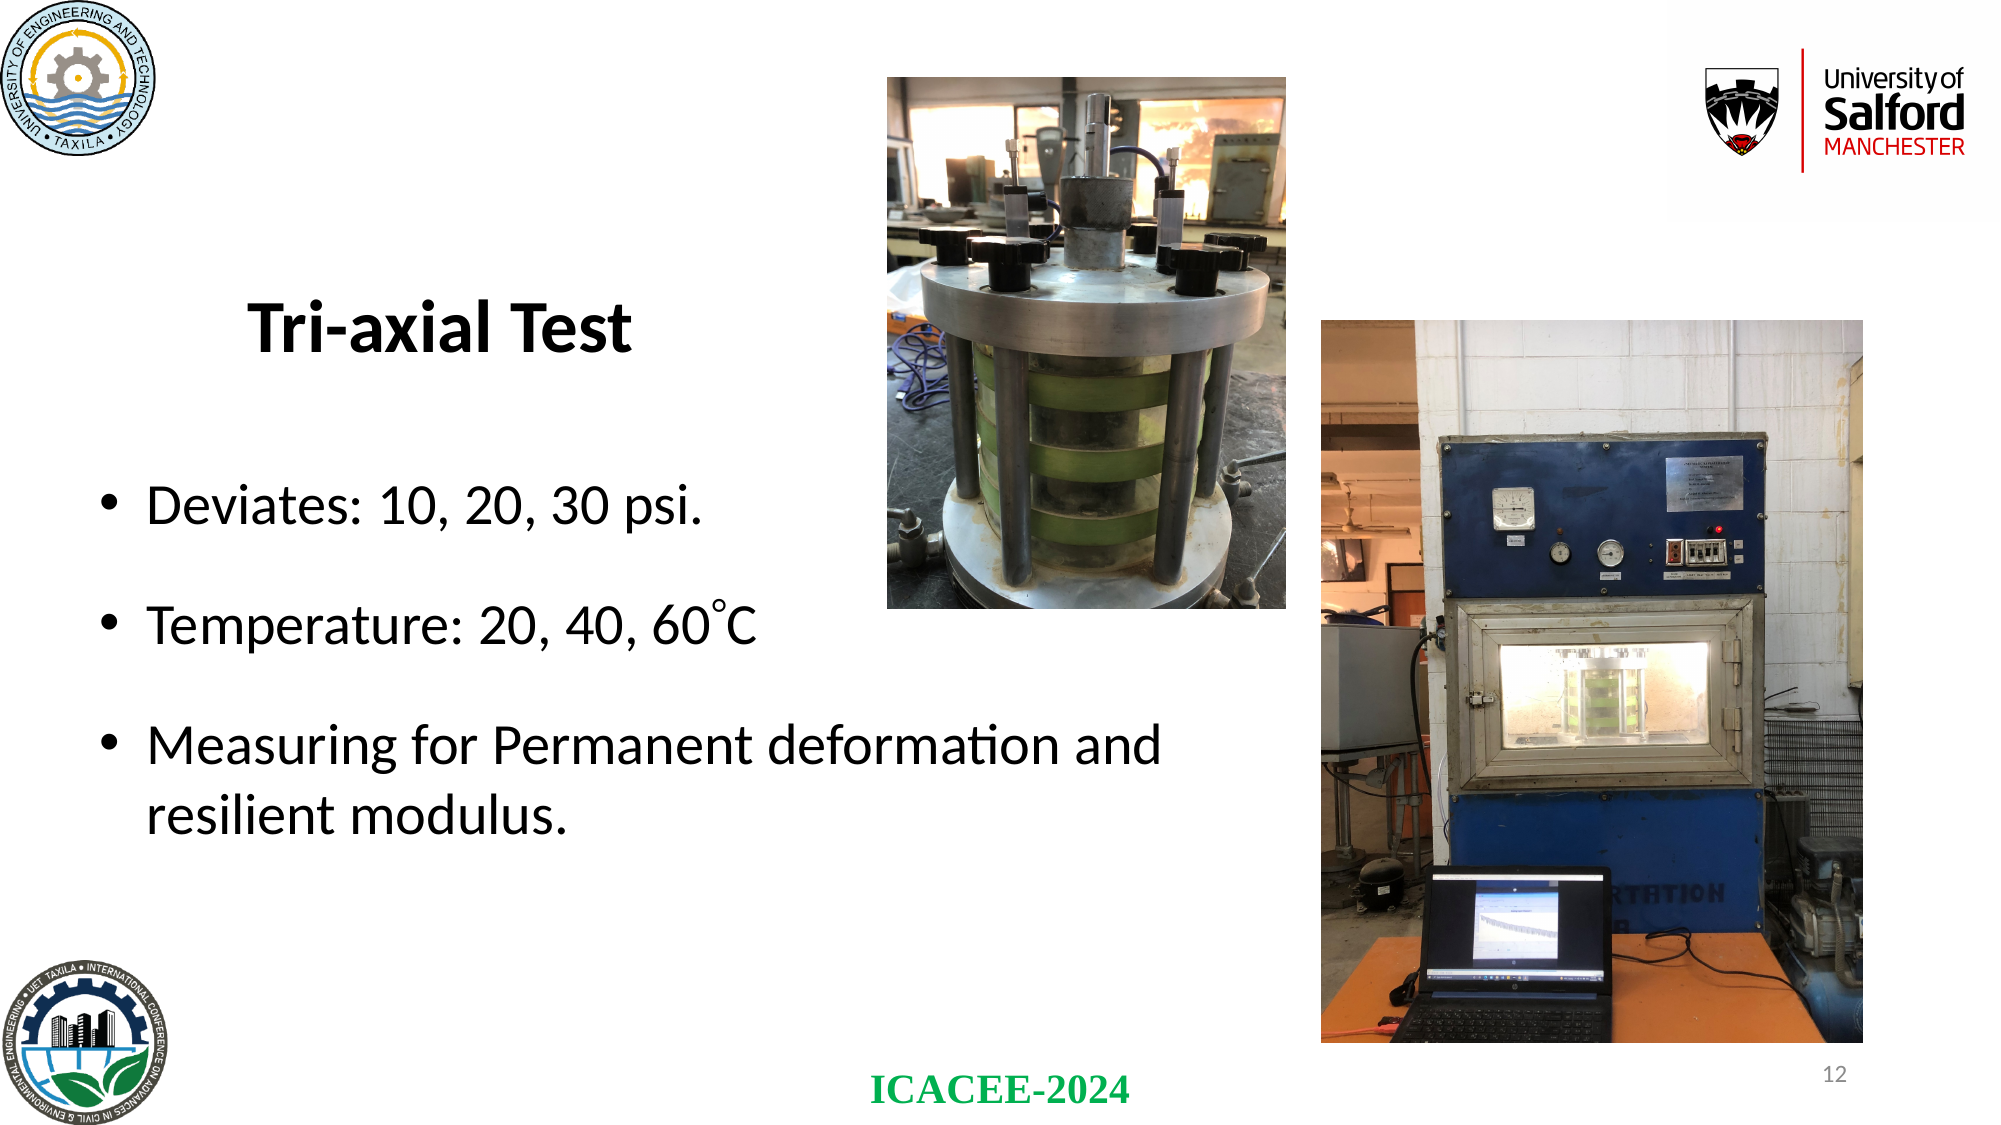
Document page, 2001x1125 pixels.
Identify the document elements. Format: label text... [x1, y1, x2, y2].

text_box Deviates: 10, 20, 30 psi. Temperature: 20, 40, 60C Measuring for Permanent deformation and resilient modulus. [85, 459, 1257, 854]
picture [0, 956, 171, 1125]
text_box ICACEE-2024 [824, 1054, 1175, 1119]
picture [0, 0, 156, 156]
picture [1320, 320, 1863, 1043]
picture [1666, 0, 2000, 222]
slide_number 12 [1412, 1043, 1863, 1103]
picture [887, 77, 1286, 609]
text_box Tri-axial Test [155, 269, 727, 375]
